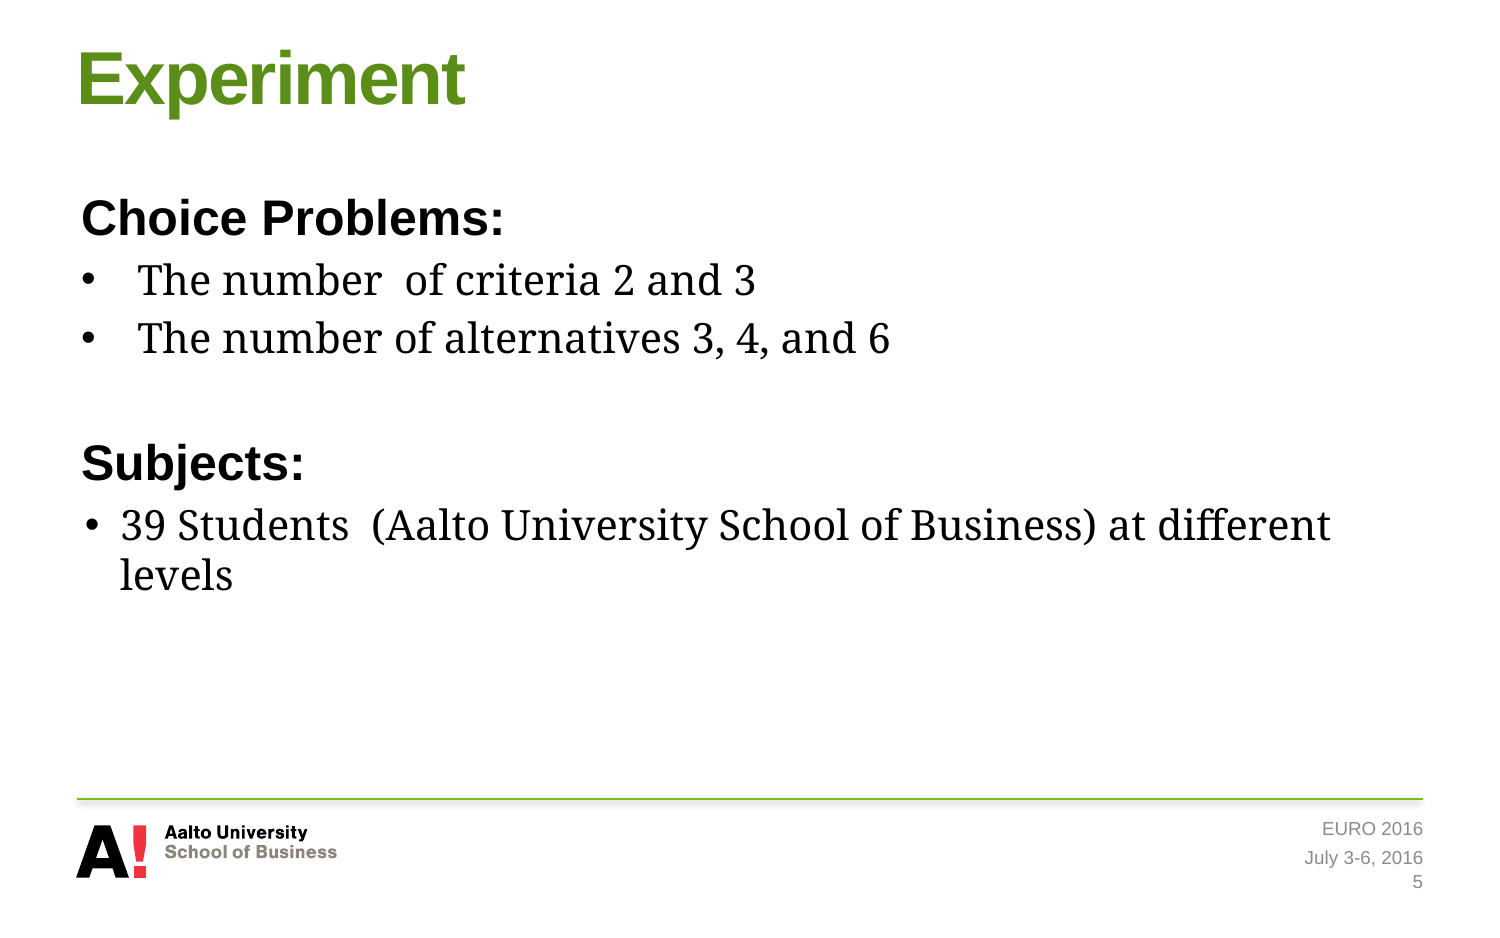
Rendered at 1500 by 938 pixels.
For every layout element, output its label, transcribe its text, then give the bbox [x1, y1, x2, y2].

slide_number 5 [829, 870, 1424, 893]
footer EURO 2016 [829, 811, 1424, 845]
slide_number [829, 845, 1424, 870]
list Choice Problems: The number of criteria 2 and 3 The number of alternatives 3, 4, and 6 Subjects: 39 Students (Aalto University School of Business) at different levels [80, 185, 1428, 778]
title Experiment [76, 43, 1424, 150]
